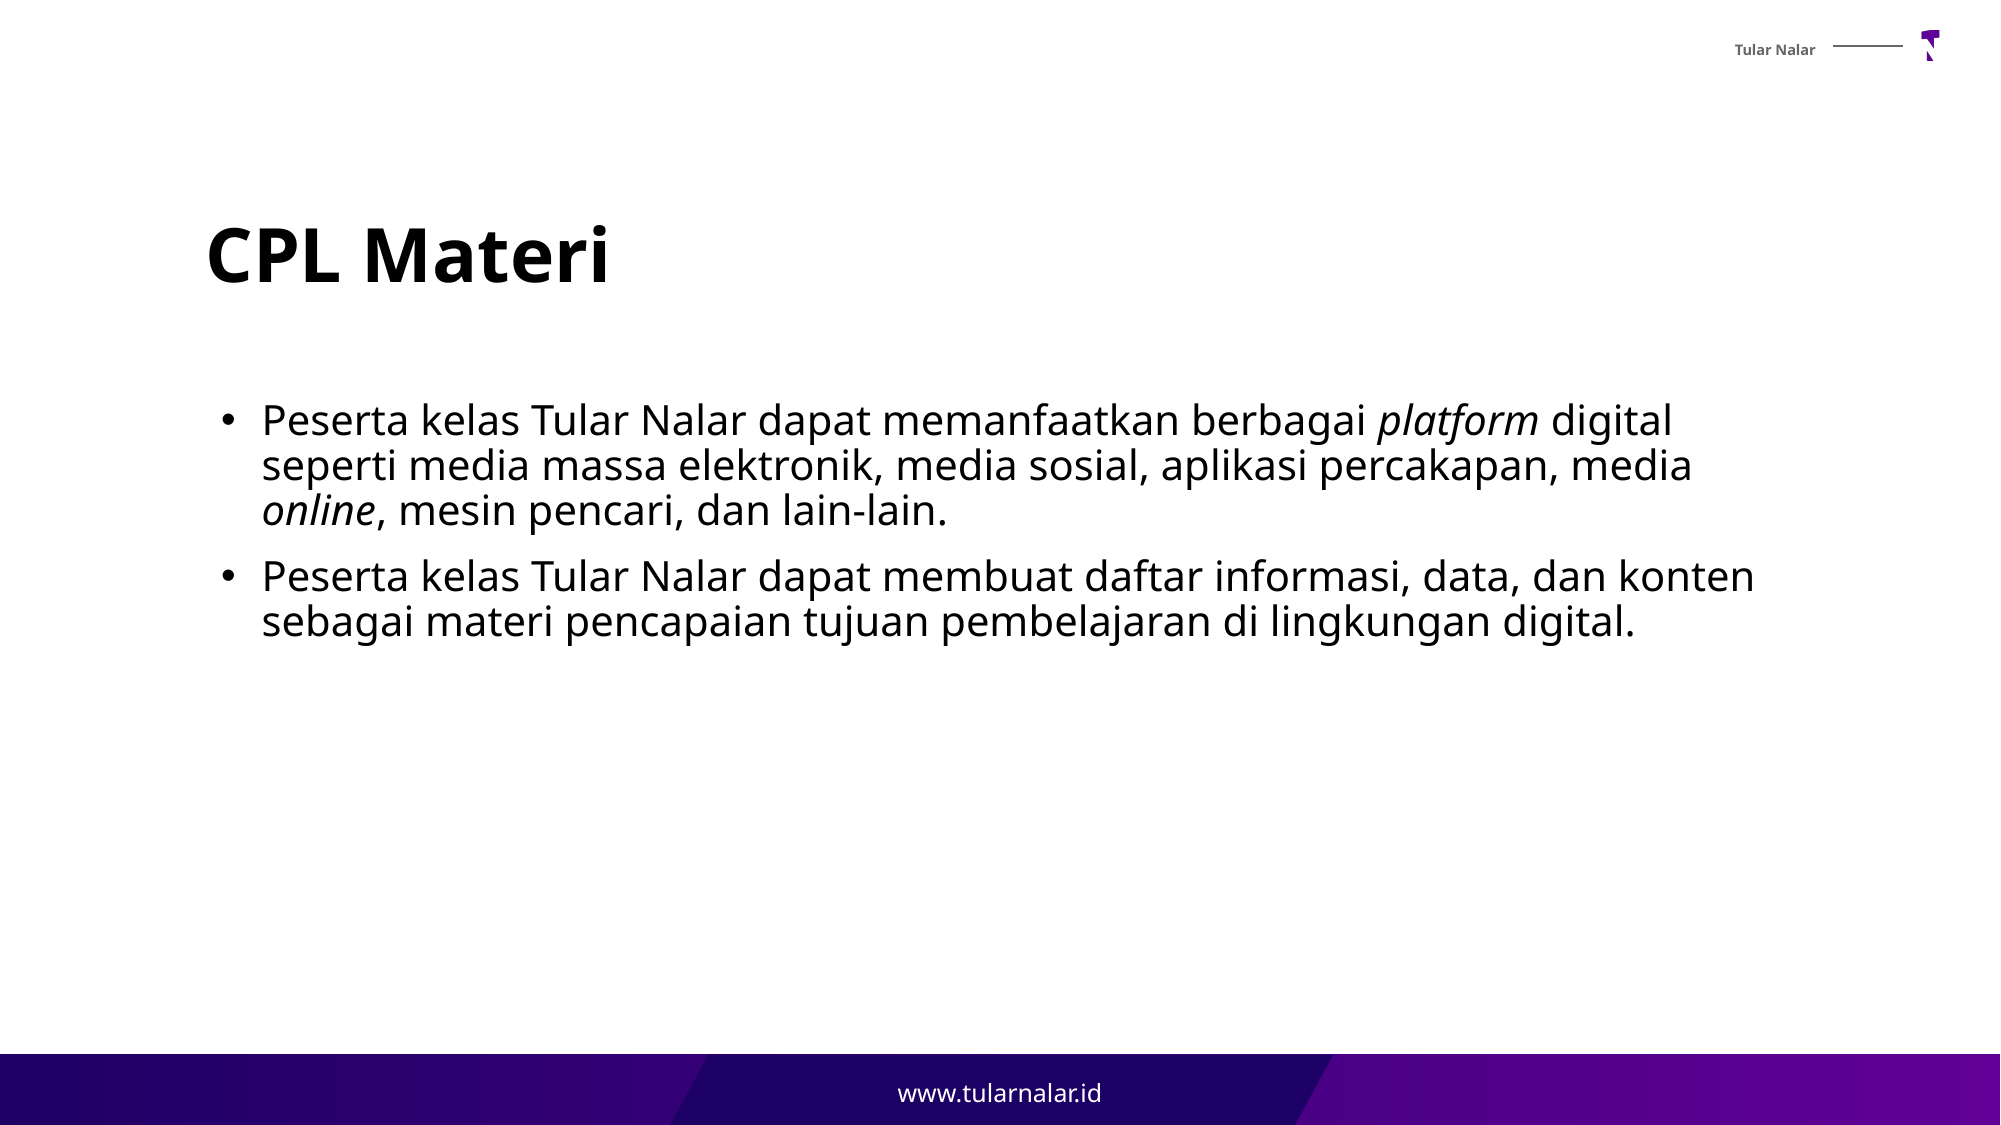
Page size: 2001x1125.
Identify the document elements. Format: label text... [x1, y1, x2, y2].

list Peserta kelas Tular Nalar dapat memanfaatkan berbagai platform digital seperti media massa elektronik, media sosial, aplikasi percakapan, media online, mesin pencari, dan lain-lain. Peserta kelas Tular Nalar dapat membuat daftar informasi, data, dan konten sebagai materi pencapaian tujuan pembelajaran di lingkungan digital. [190, 391, 1810, 703]
picture [1920, 30, 1941, 61]
title CPL Materi [190, 149, 1810, 368]
